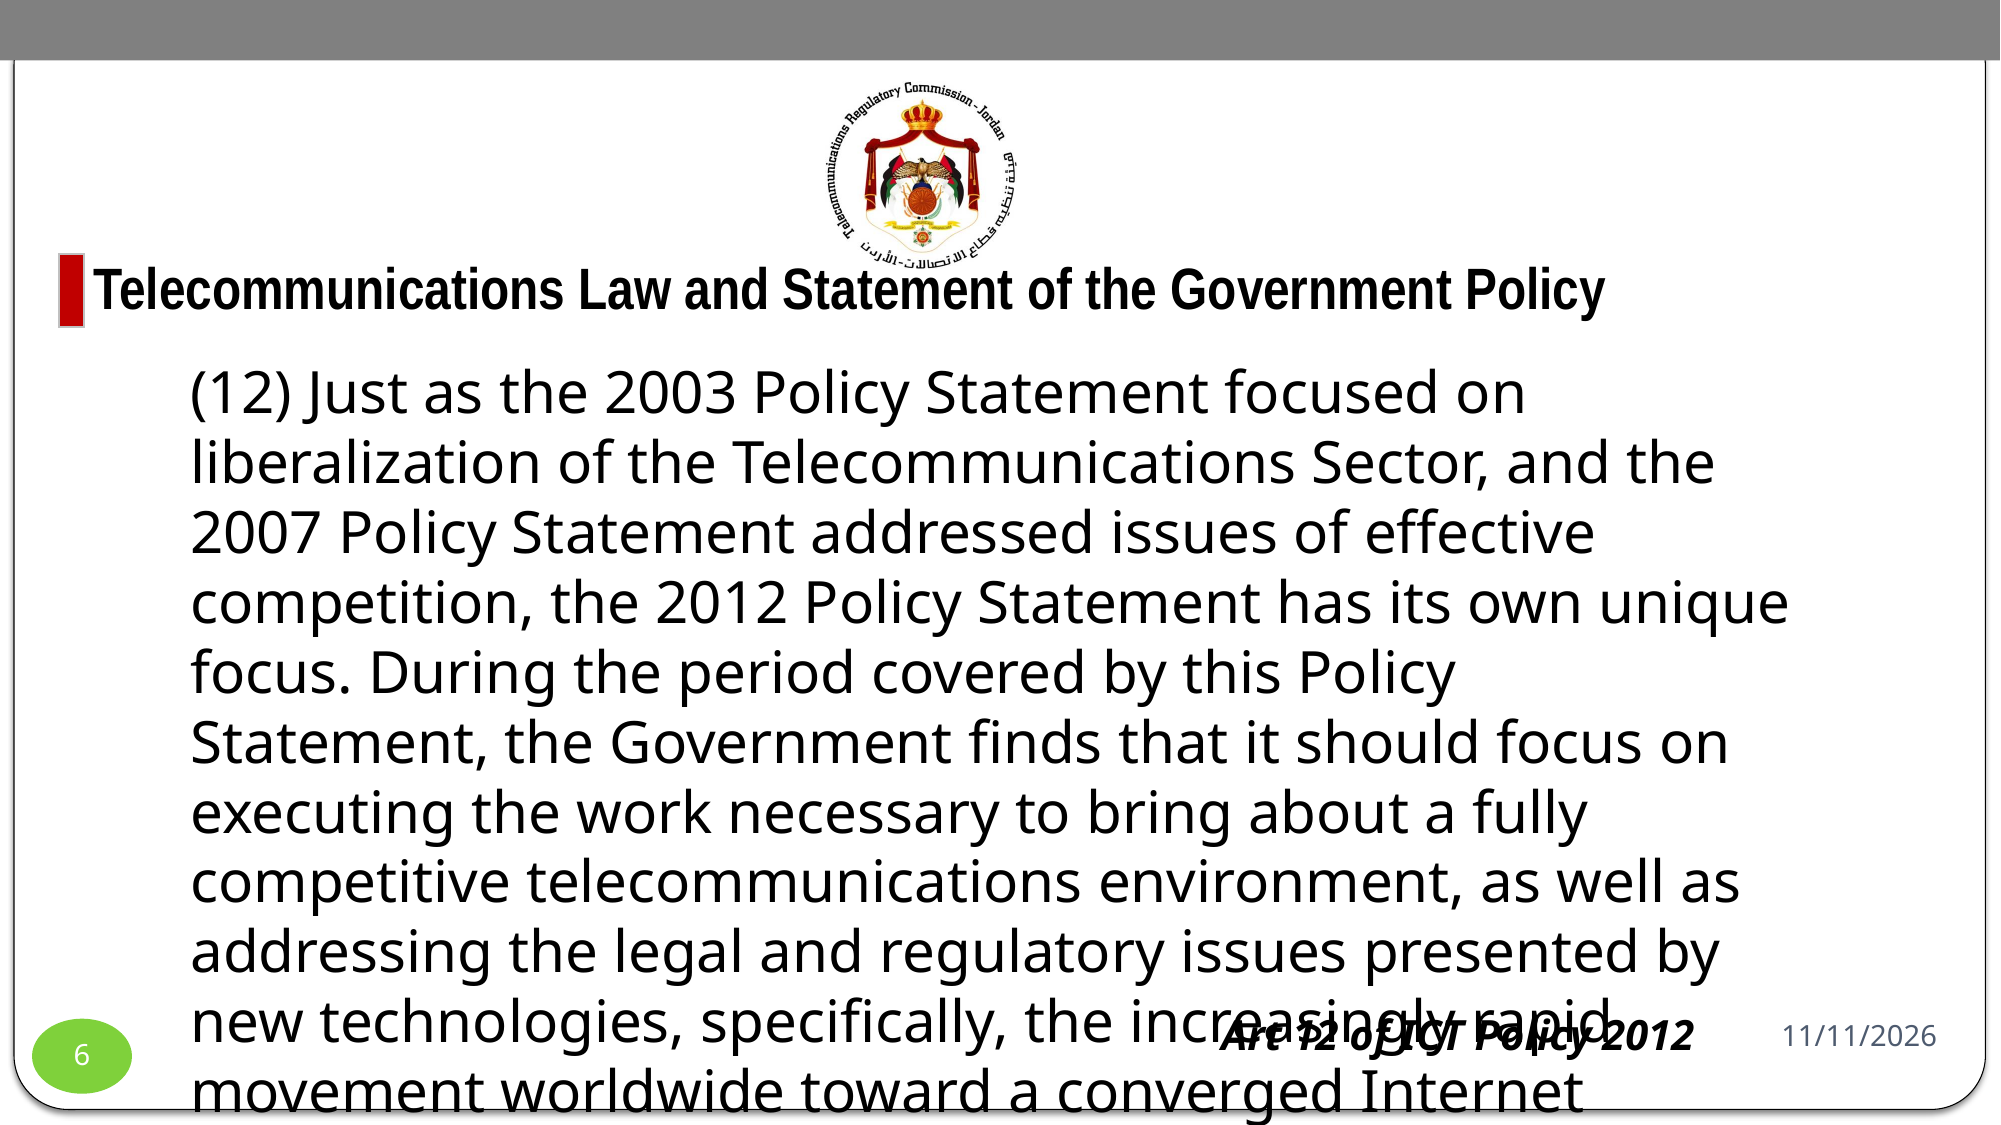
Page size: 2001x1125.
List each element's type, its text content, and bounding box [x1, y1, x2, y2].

slide_number 6 [32, 1018, 132, 1094]
picture [825, 81, 1018, 270]
text_box [59, 253, 85, 327]
text_box (12) Just as the 2003 Policy Statement focused on liberalization of the Telecommunications Sector, and the 2007 Policy Statement addressed issues of effective competition, the 2012 Policy Statement has its own unique focus. During the period covered by this Policy Statement, the Government finds that it should focus on executing the work necessary to bring about a fully competitive telecommunications environment, as well as addressing the legal and regulatory issues presented by new technologies, specifically, the increasingly rapid movement worldwide toward a converged Internet Protocol [175, 347, 1830, 1125]
text_box Telecommunications Law and Statement of the Government Policy [79, 244, 1872, 399]
text_box [0, 0, 2000, 61]
text_box Art 12 of ICT Policy 2012 [1206, 1001, 1710, 1067]
slide_number 04-Oct-17 [1737, 998, 1952, 1077]
